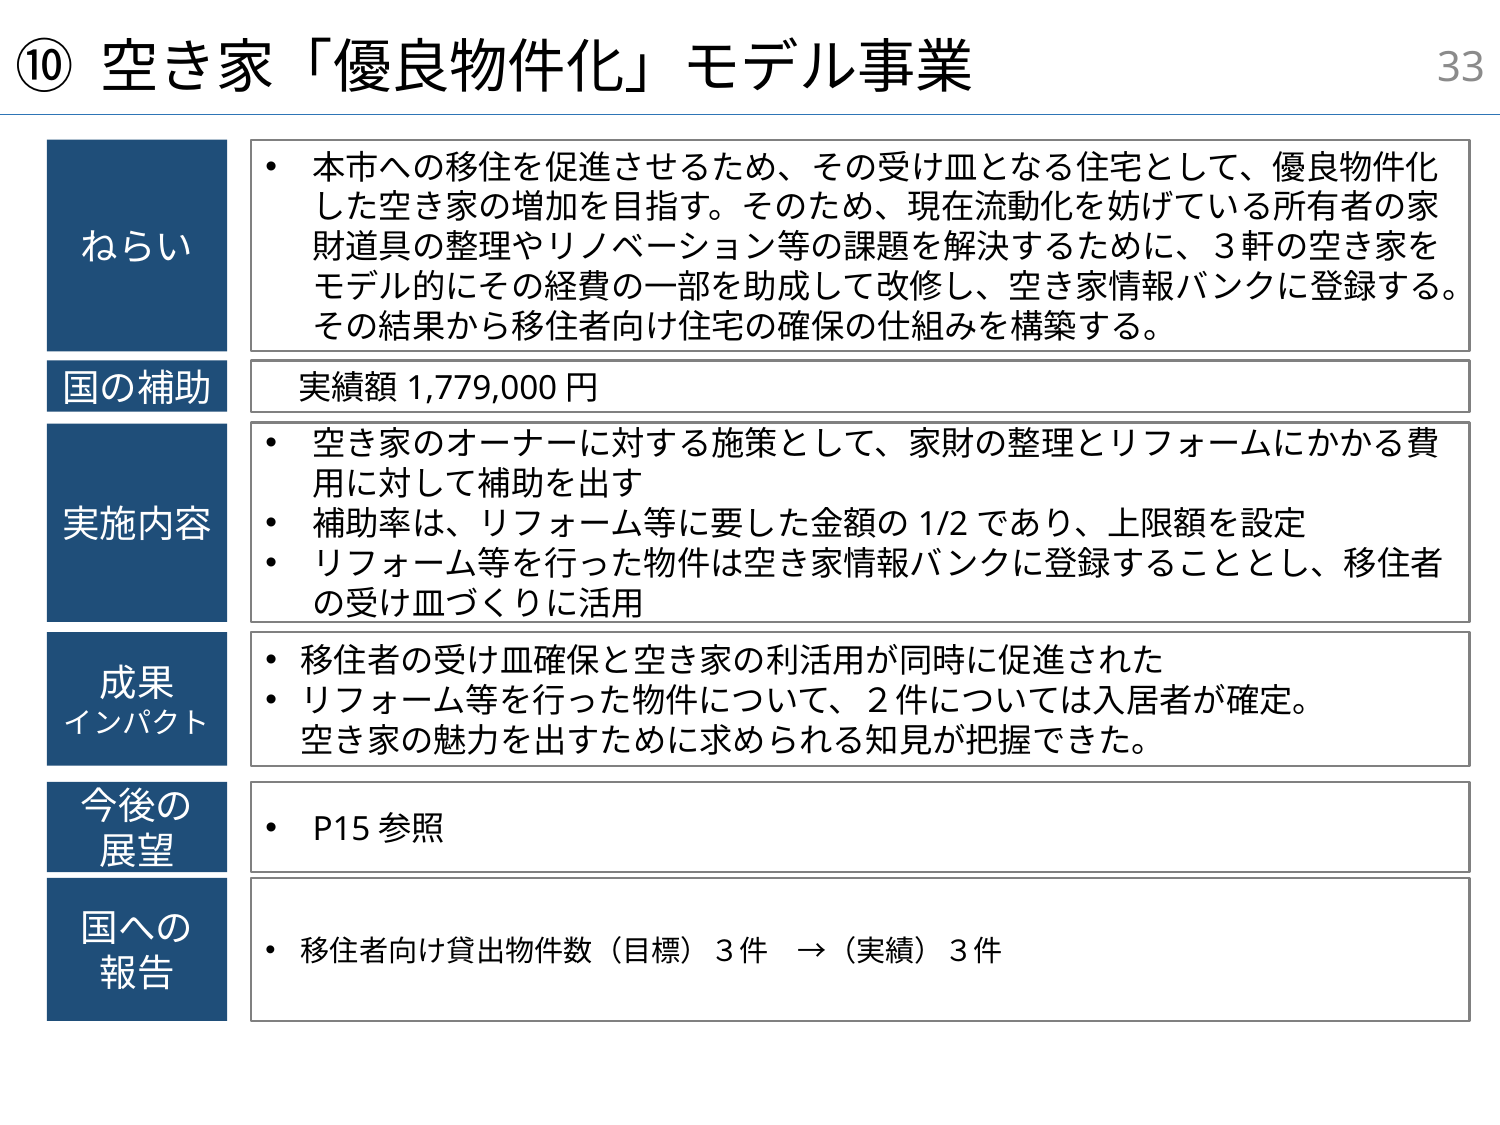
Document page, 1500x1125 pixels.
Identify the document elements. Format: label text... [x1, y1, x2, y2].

title ⑩ 空き家「優良物件化」モデル事業 [0, 46, 1162, 90]
text_box 本市への移住を促進させるため、その受け皿となる住宅として、優良物件化した空き家の増加を目指す。そのため、現在流動化を妨げている所有者の家財道具の整理やリノベーション等の課題を解決するために、３軒の空き家をモデル的にその経費の一部を助成して改修し、空き家情報バンクに登録する。その結果から移住者向け住宅の確保の仕組みを構築する。 [250, 139, 1471, 352]
text_box 国への 報告 [46, 877, 228, 1022]
text_box ねらい [46, 139, 228, 352]
text_box 国の補助 [46, 359, 228, 413]
text_box 空き家のオーナーに対する施策として、家財の整理とリフォームにかかる費用に対して補助を出す 補助率は、リフォーム等に要した金額の1/2であり、上限額を設定 リフォーム等を行った物件は空き家情報バンクに登録することとし、移住者の受け皿づくりに活用 [250, 421, 1471, 623]
text_box 成果 インパクト [46, 631, 228, 767]
text_box P15参照 [250, 781, 1471, 873]
text_box 移住者の受け皿確保と空き家の利活用が同時に促進された リフォーム等を行った物件について、２件については入居者が確定。 空き家の魅力を出すために求められる知見が把握できた。 [250, 631, 1471, 767]
text_box 今後の 展望 [46, 781, 228, 873]
text_box 実績額1,779,000円 [250, 359, 1471, 413]
slide_number 32 [1162, 38, 1500, 99]
text_box 移住者向け貸出物件数（目標）３件 →（実績）３件 [250, 877, 1471, 1022]
text_box 実施内容 [46, 423, 228, 623]
